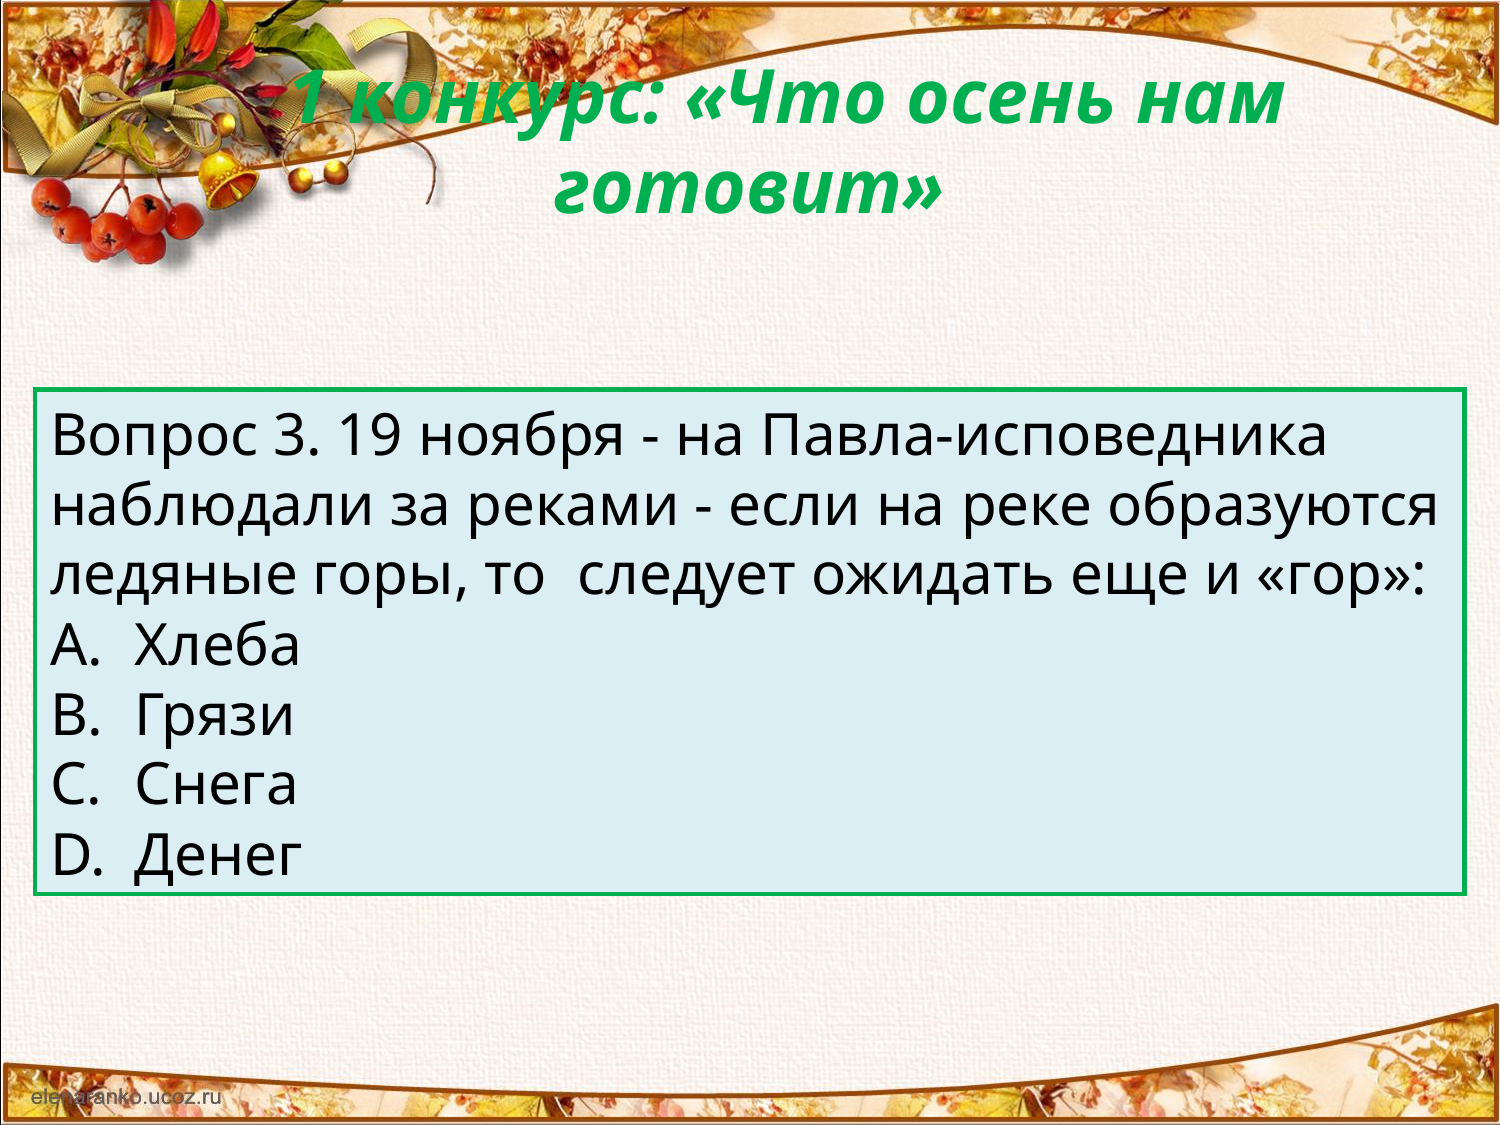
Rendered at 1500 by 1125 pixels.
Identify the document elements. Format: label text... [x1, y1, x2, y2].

text_box Вопрос 3. 19 ноября - на Павла-исповедника наблюдали за реками - если на реке образуются ледяные горы, то следует ожидать еще и «гор»: Хлеба Грязи Снега Денег [35, 389, 1465, 894]
title 1 конкурс: «Что осень нам готовит» [75, 37, 1425, 241]
picture [0, 0, 1500, 1125]
